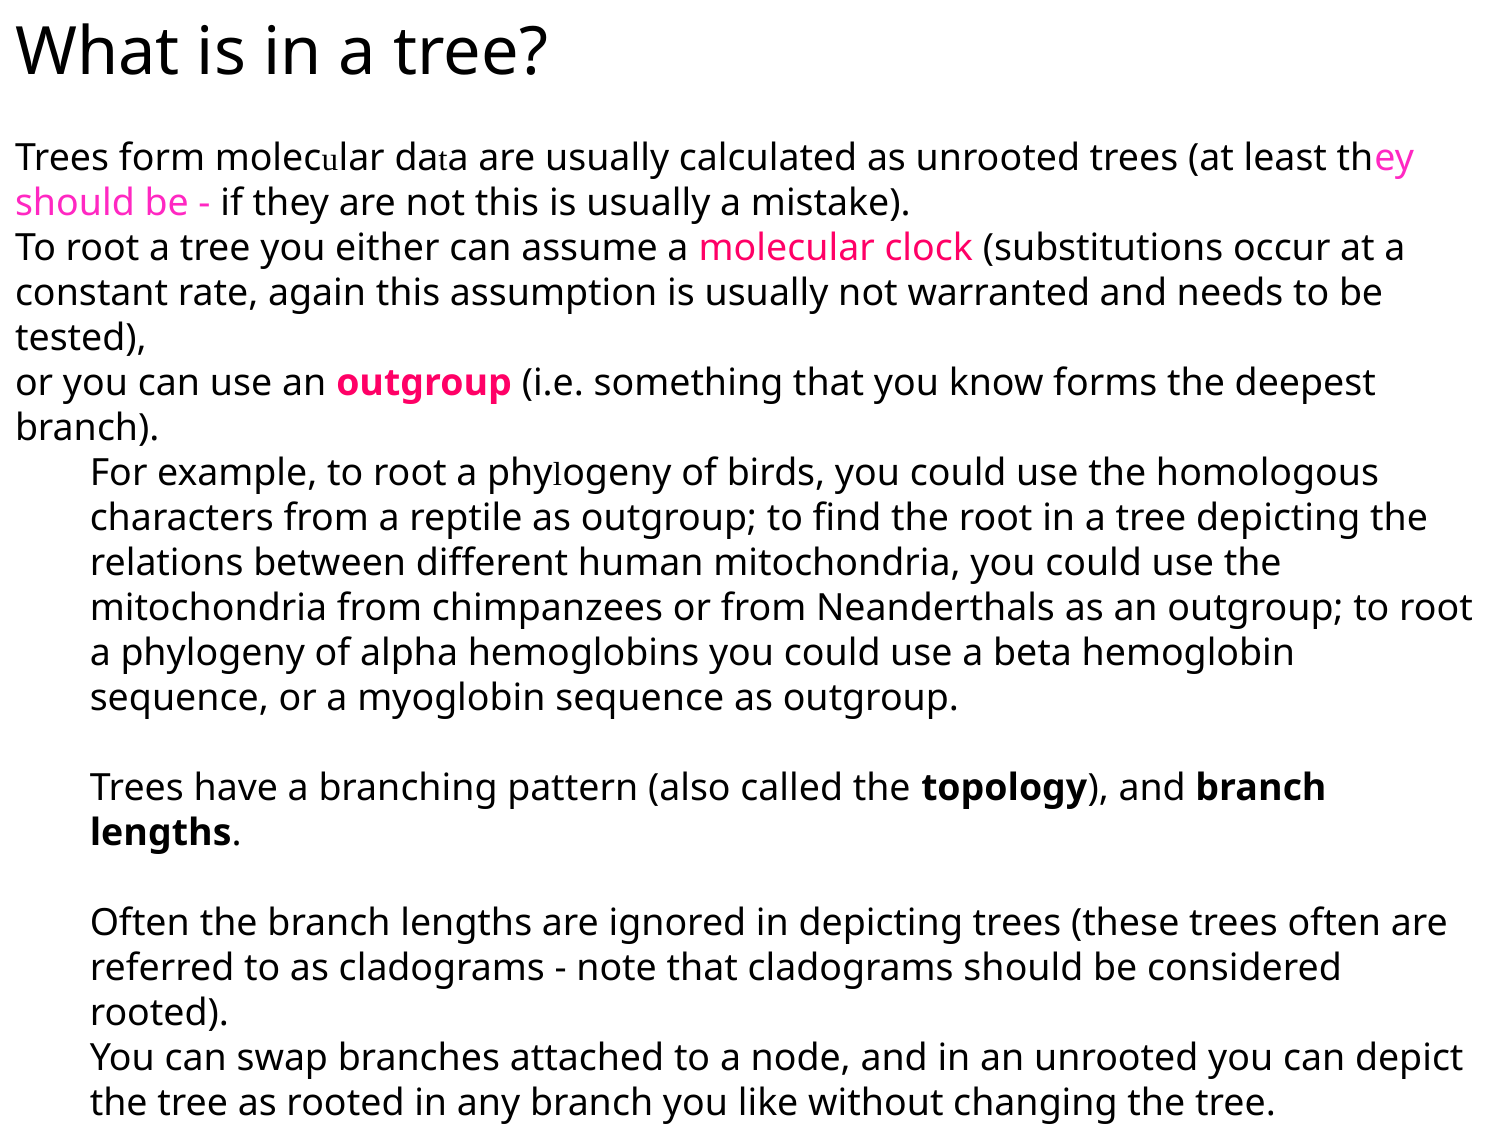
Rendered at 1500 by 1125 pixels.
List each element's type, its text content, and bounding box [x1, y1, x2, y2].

text_box What is in a tree? Trees form molecular data are usually calculated as unrooted trees (at least they should be - if they are not this is usually a mistake). To root a tree you either can assume a molecular clock (substitutions occur at a constant rate, again this assumption is usually not warranted and needs to be tested), or you can use an outgroup (i.e. something that you know forms the deepest branch). For example, to root a phylogeny of birds, you could use the homologous characters from a reptile as outgroup; to find the root in a tree depicting the relations between different human mitochondria, you could use the mitochondria from chimpanzees or from Neanderthals as an outgroup; to root a phylogeny of alpha hemoglobins you could use a beta hemoglobin sequence, or a myoglobin sequence as outgroup. Trees have a branching pattern (also called the topology), and branch lengths. Often the branch lengths are ignored in depicting trees (these trees often are referred to as cladograms - note that cladograms should be considered rooted). You can swap branches attached to a node, and in an unrooted you can depict the tree as rooted in any branch you like without changing the tree. [0, 0, 1500, 1125]
